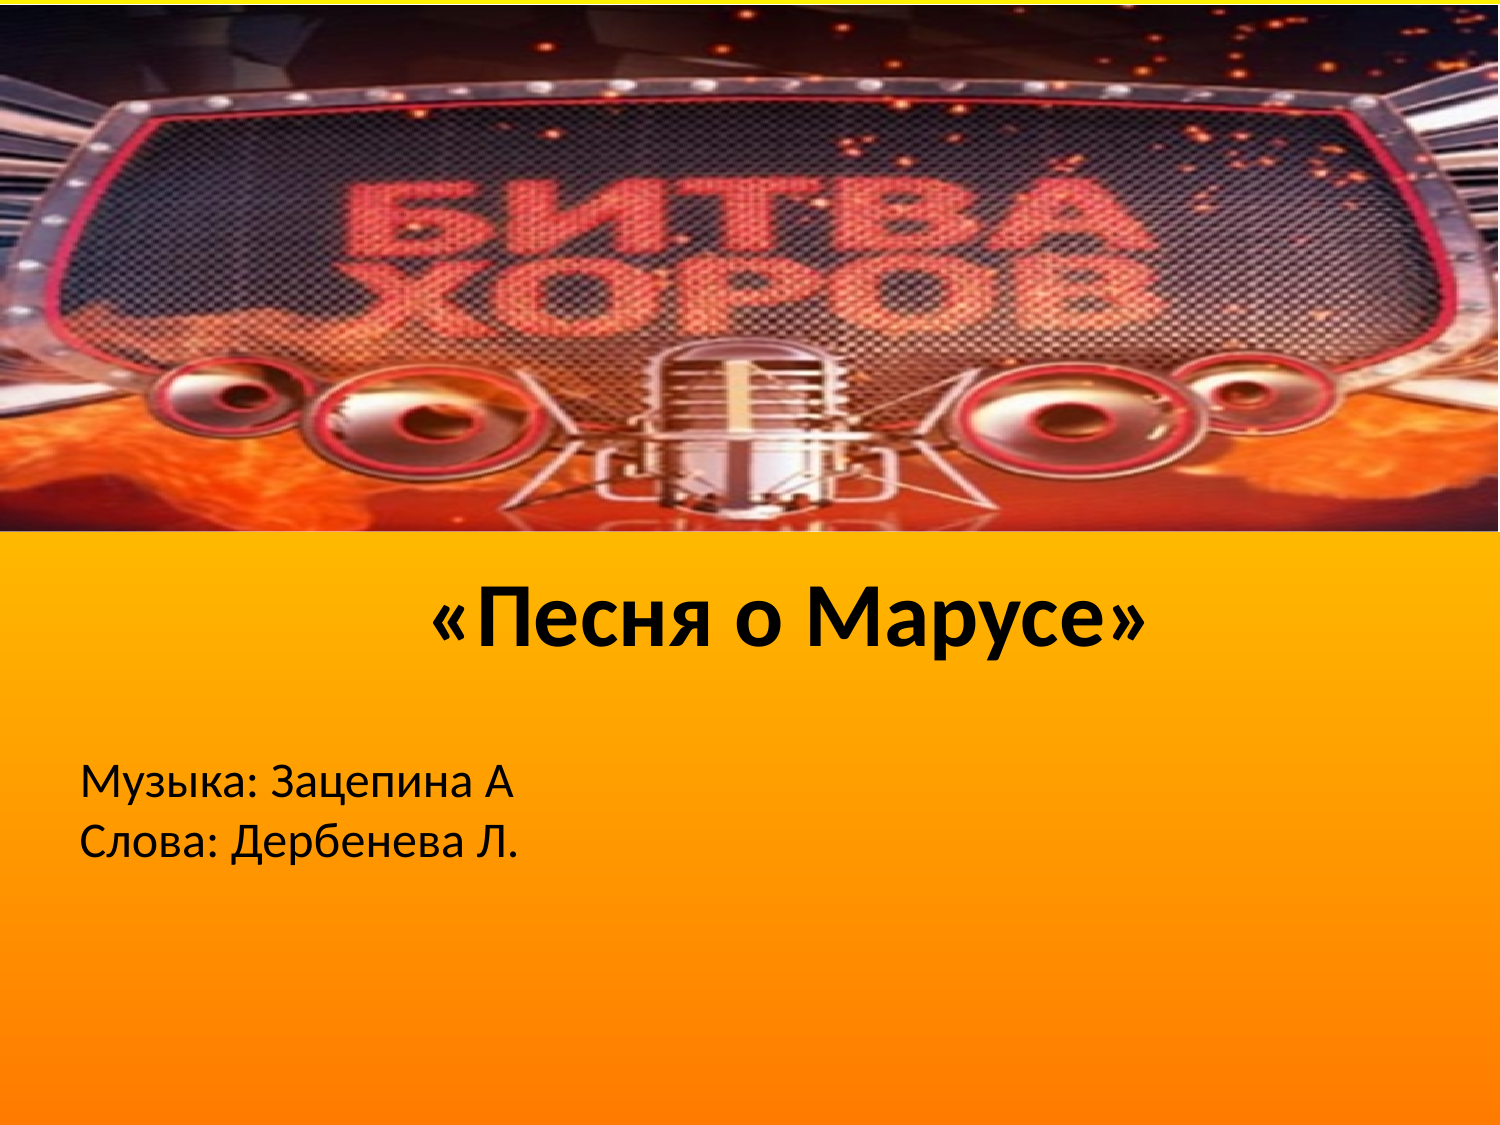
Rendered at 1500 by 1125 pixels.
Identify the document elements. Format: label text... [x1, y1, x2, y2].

text_box Музыка: Зацепина А Слова: Дербенева Л. [64, 739, 916, 875]
picture [0, 4, 1500, 532]
title «Песня о Марусе» [82, 540, 1500, 755]
